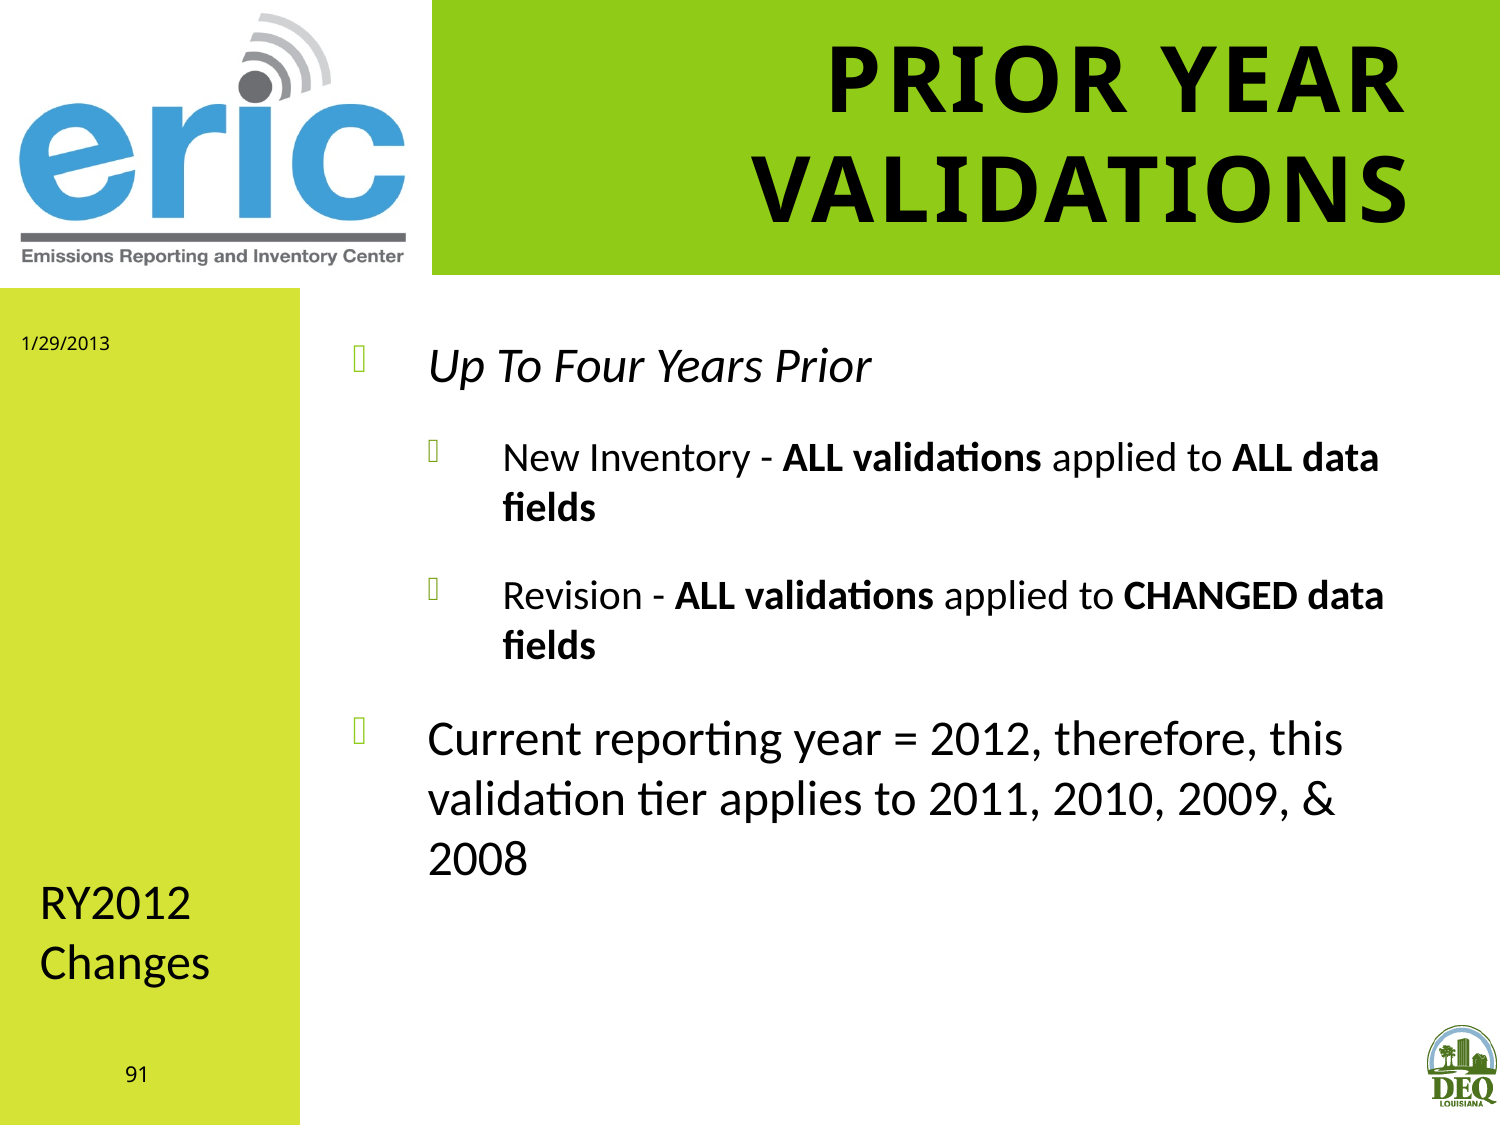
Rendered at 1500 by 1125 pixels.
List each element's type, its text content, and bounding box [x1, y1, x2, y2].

title Prior Year Validations [399, 37, 1425, 225]
slide_number 91 [62, 1050, 213, 1100]
list Up To Four Years Prior New Inventory - ALL validations applied to ALL data fields Revision - ALL validations applied to CHANGED data fields Current reporting year = 2012, therefore, this validation tier applies to 2011, 2010, 2009, & 2008 [337, 324, 1425, 1050]
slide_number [0, 312, 125, 373]
picture [1425, 1024, 1500, 1107]
text_box RY2012 Changes [24, 862, 288, 998]
picture [0, 0, 432, 288]
